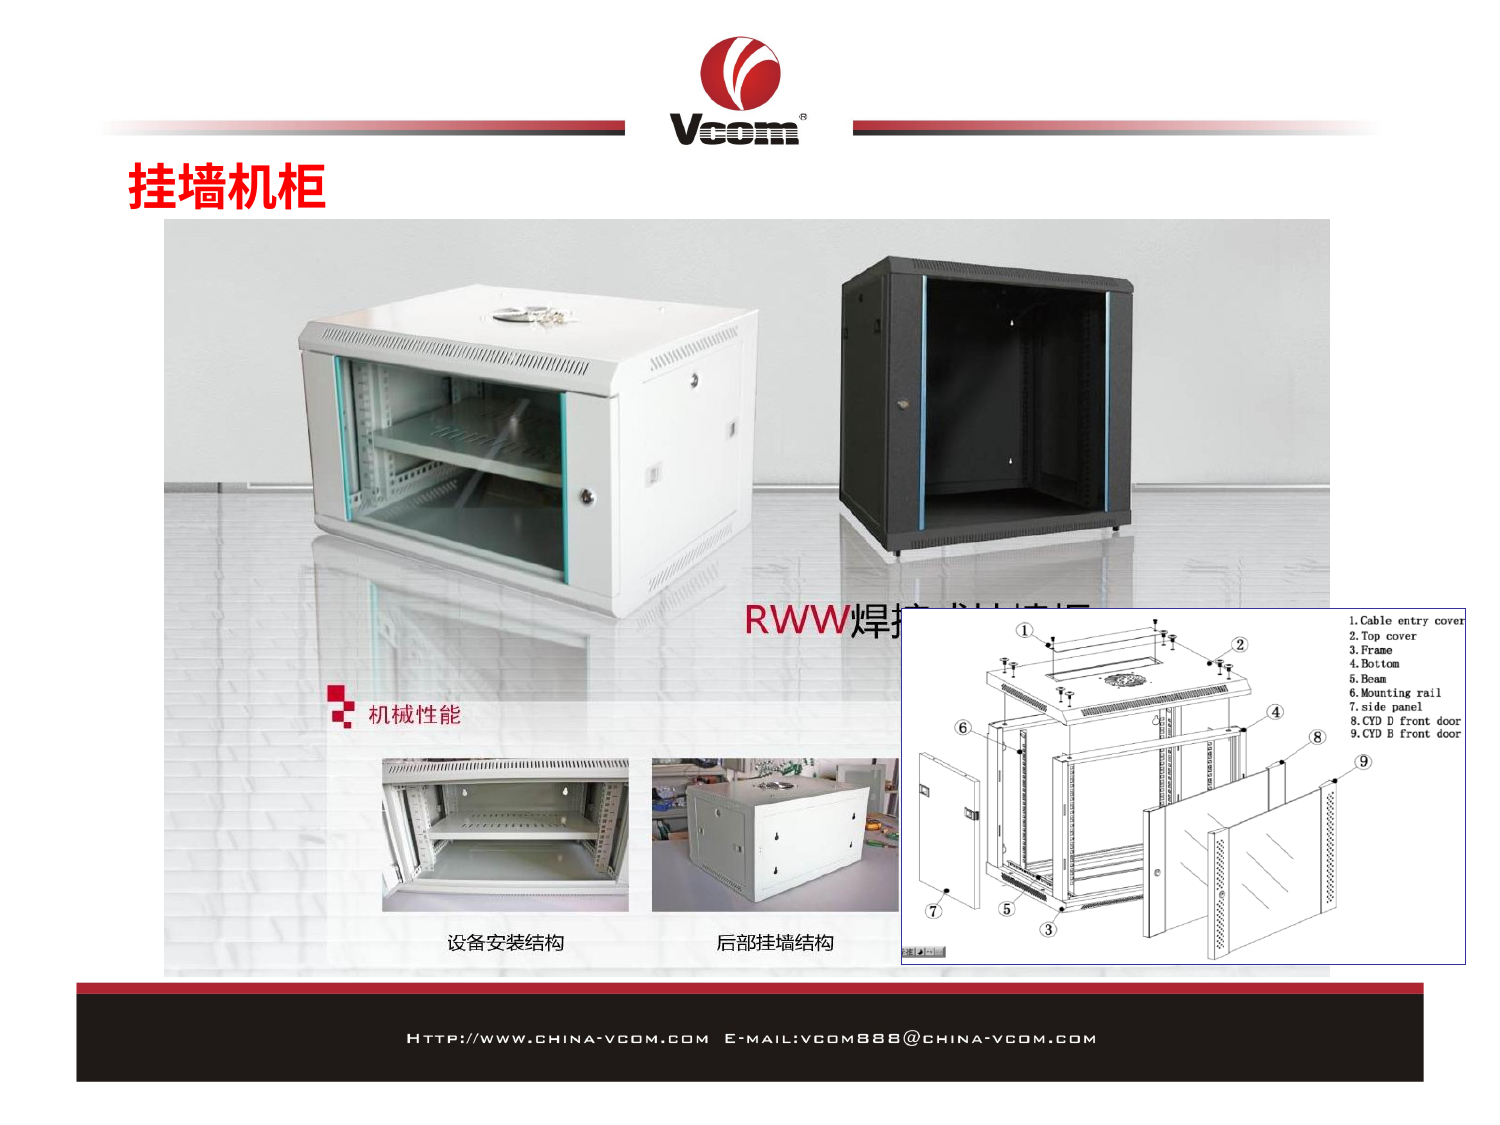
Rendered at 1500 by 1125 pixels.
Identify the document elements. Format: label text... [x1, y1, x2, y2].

picture [65, 36, 1412, 161]
picture [76, 219, 1466, 1082]
text_box 挂墙机柜 [112, 148, 343, 223]
